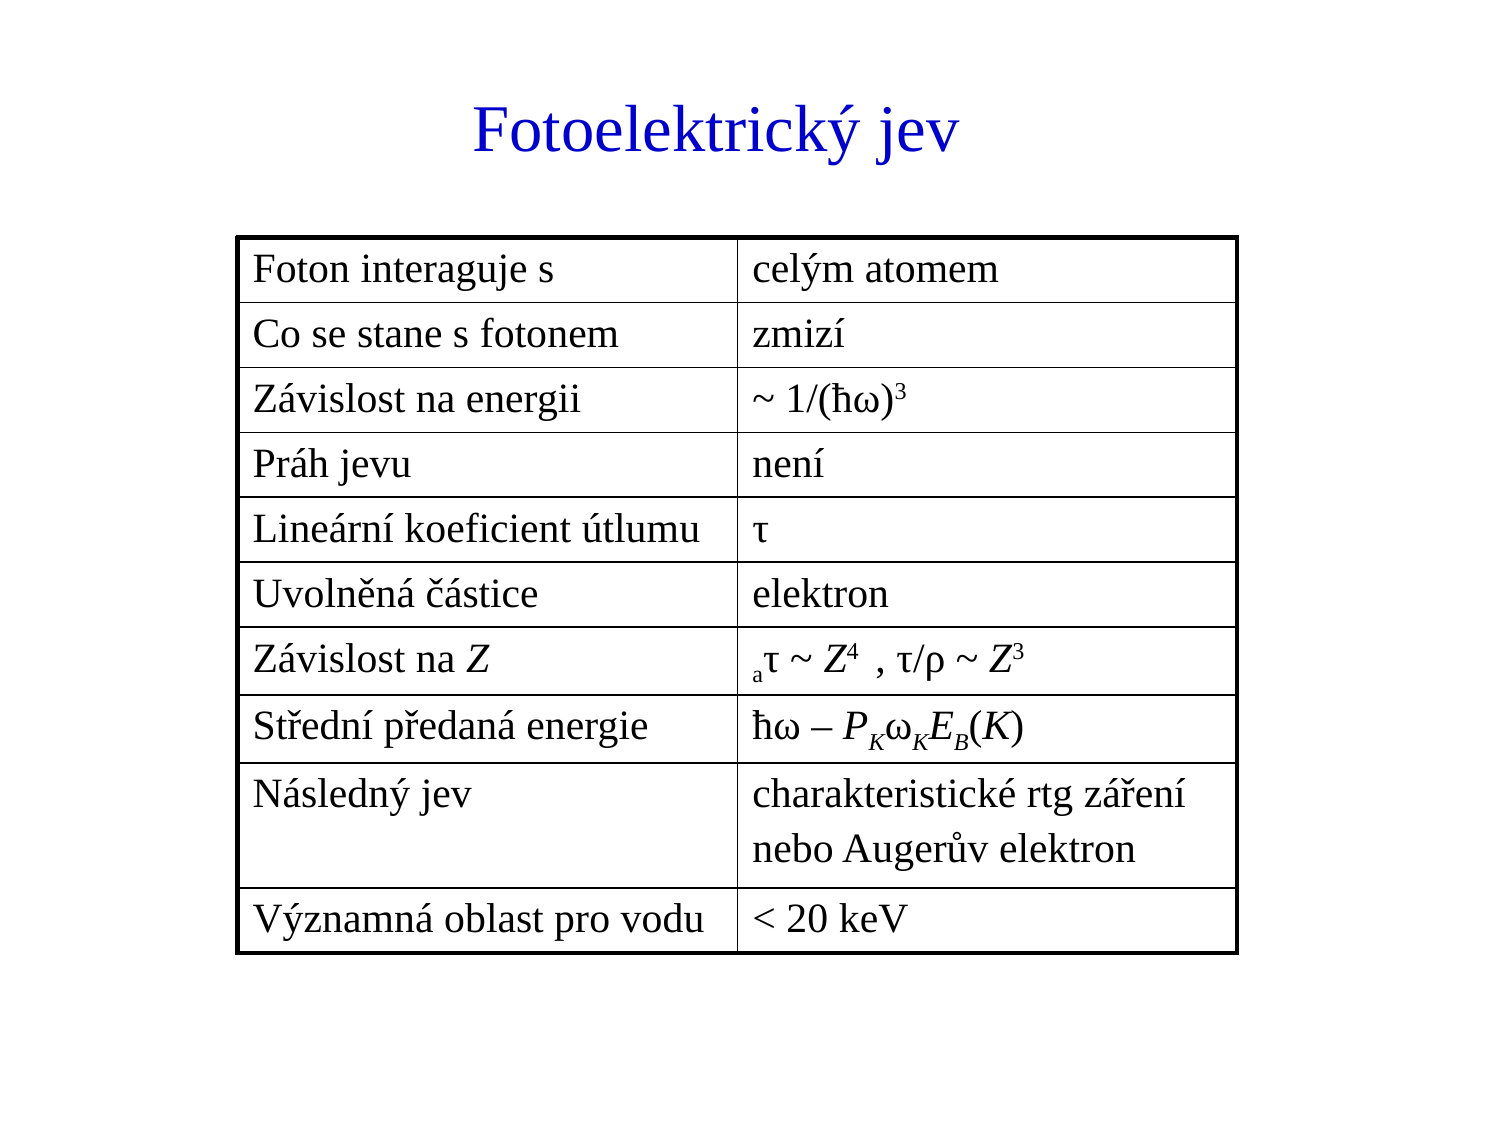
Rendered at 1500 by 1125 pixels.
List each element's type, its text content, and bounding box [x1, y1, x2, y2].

table_cell aτ ~ Z4 , τ/ρ ~ Z3 [738, 628, 1235, 694]
table_cell Lineární koeficient útlumu [240, 498, 737, 561]
table_cell Uvolněná částice [240, 563, 737, 626]
table_cell ~ 1/(ħω)3 [738, 368, 1235, 432]
table_cell Práh jevu [240, 433, 737, 496]
table_cell < 20 keV [738, 889, 1235, 951]
table_cell elektron [738, 563, 1235, 626]
table_cell Významná oblast pro vodu [240, 889, 737, 951]
table_cell Závislost na energii [240, 368, 737, 432]
table_cell zmizí [738, 303, 1235, 367]
table_header Foton interaguje s [240, 240, 737, 302]
table_cell ħω – PKωKEB(K) [738, 696, 1235, 762]
title Fotoelektrický jev [50, 75, 1400, 175]
table_cell τ [738, 498, 1235, 561]
table_cell Střední předaná energie [240, 696, 737, 762]
table_cell charakteristické rtg záření nebo Augerův elektron [738, 764, 1235, 887]
table_cell Následný jev [240, 764, 737, 887]
table_cell Závislost na Z [240, 628, 737, 694]
table_cell není [738, 433, 1235, 496]
table_cell Co se stane s fotonem [240, 303, 737, 367]
table_header celým atomem [738, 240, 1235, 302]
